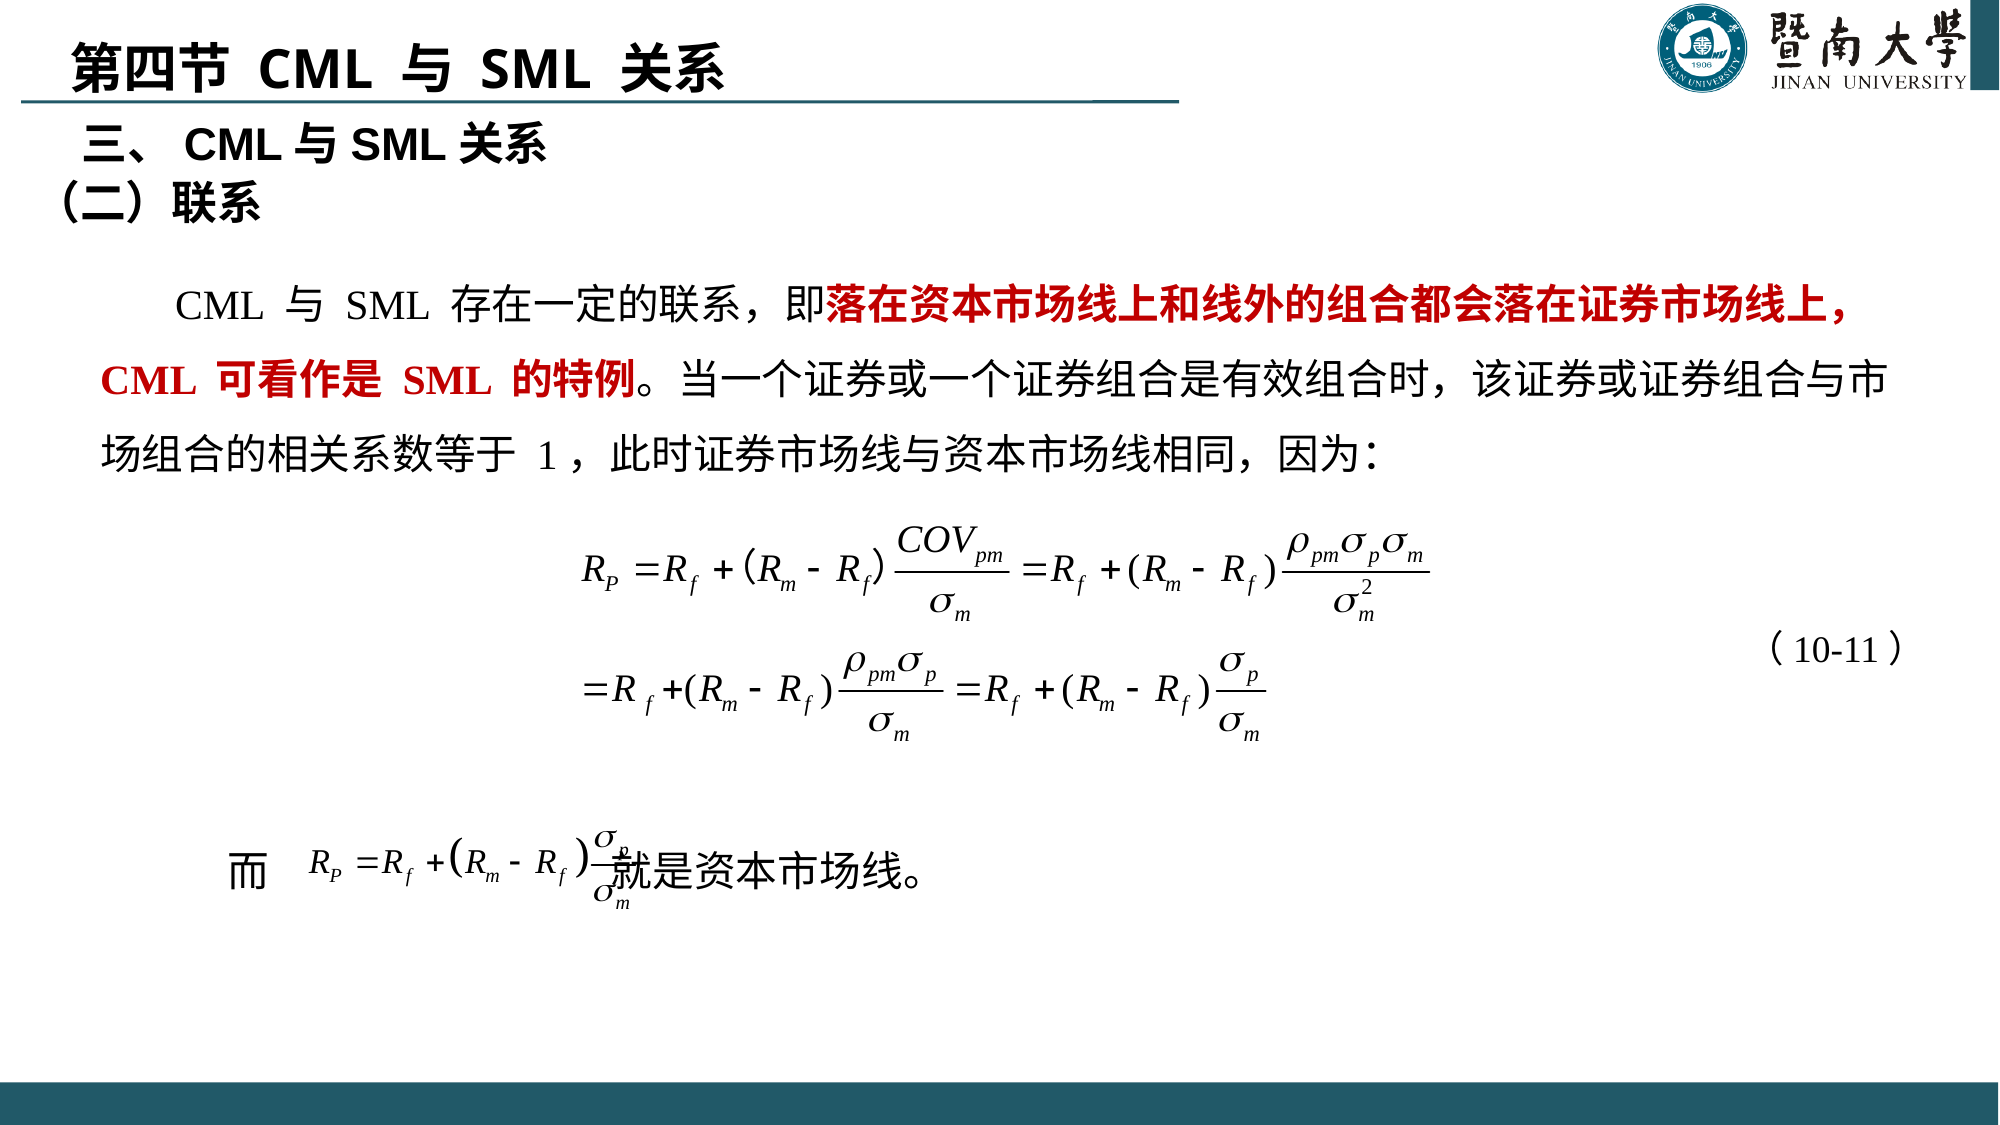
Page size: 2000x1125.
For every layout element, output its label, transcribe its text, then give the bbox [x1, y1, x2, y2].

text_box （10-11） [1731, 617, 1972, 678]
text_box 第四节 CML 与 SML 关系 [54, 27, 1344, 155]
text_box 而 就是资本市场线。 [643, 812, 1966, 902]
text_box CML 与 SML 存在一定的联系，即落在资本市场线上和线外的组合都会落在证券市场线上，CML 可看作是 SML 的特例。当一个证券或一个证券组合是有效组合时，该证券或证券组合与市场组合的相关系数等于 1，此时证券市场线与资本市场线相同，因为： [85, 245, 1914, 485]
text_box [302, 812, 643, 918]
text_box 三、CML与SML关系 [66, 95, 1700, 188]
text_box 而 就是资本市场线。 [137, 812, 301, 902]
picture [1657, 3, 1967, 93]
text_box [574, 514, 1435, 749]
text_box （二）联系 [19, 155, 1652, 248]
